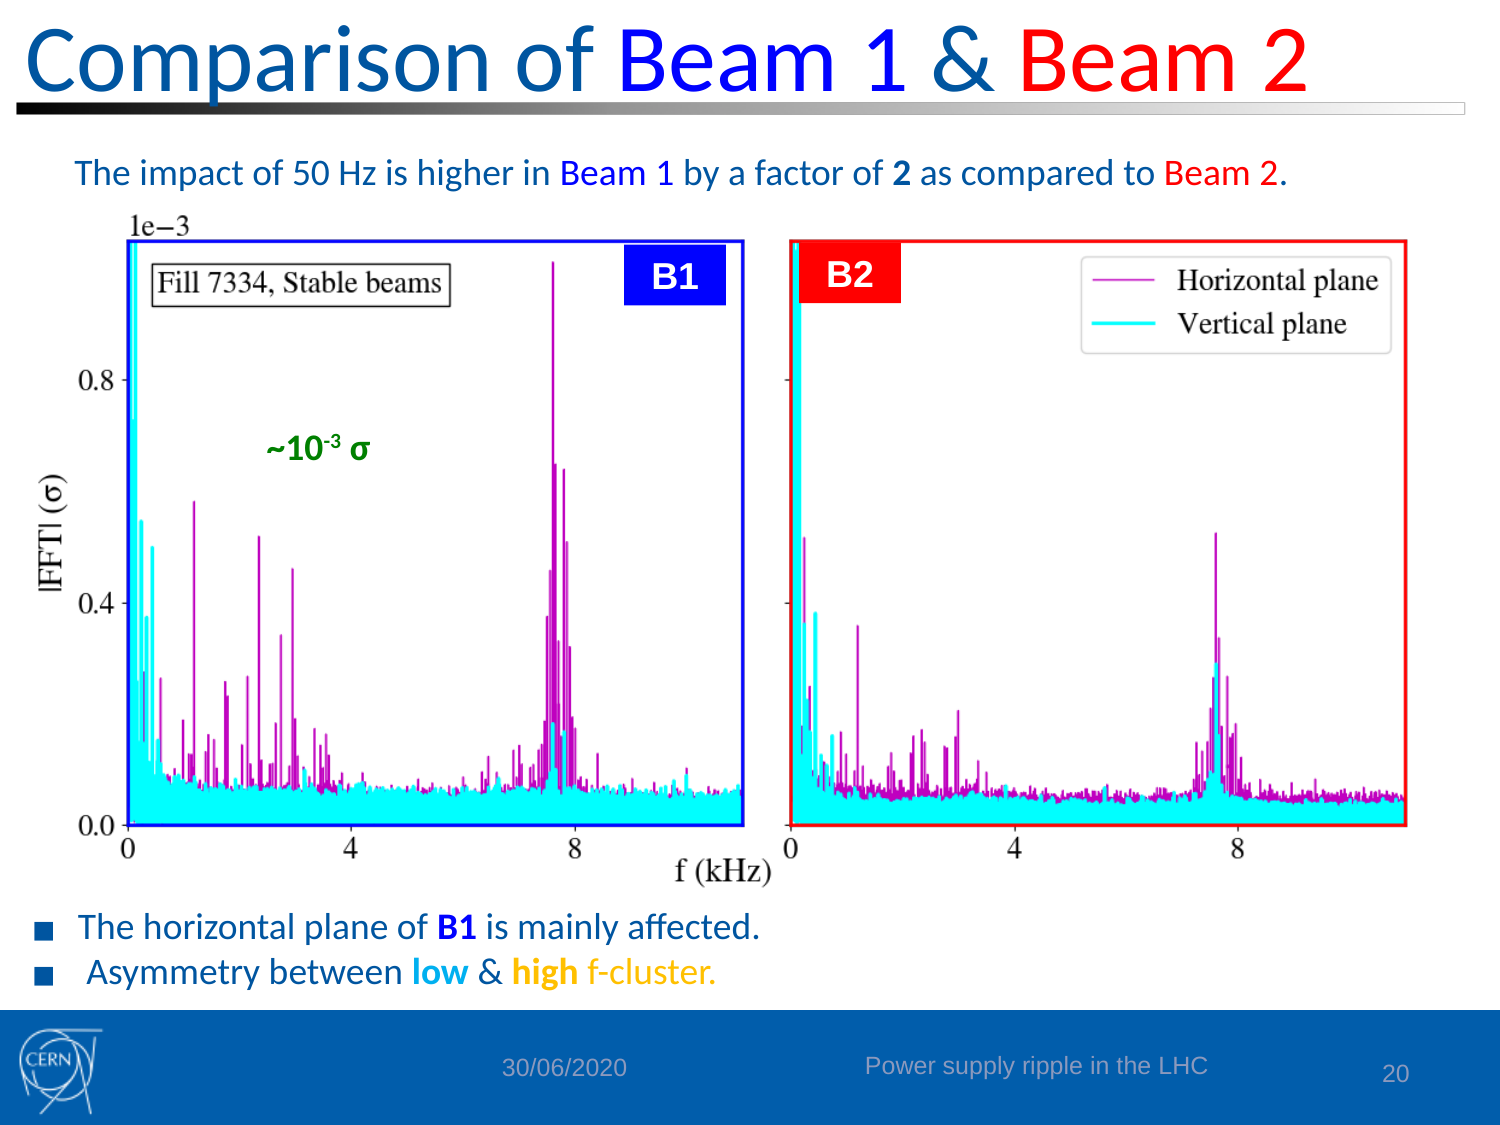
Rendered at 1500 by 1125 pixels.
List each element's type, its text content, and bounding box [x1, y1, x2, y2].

slide_number 20 [1342, 1042, 1425, 1103]
title Comparison of Beam 1 & Beam 2 [18, 9, 1377, 98]
text_box The impact of 50 Hz is higher in Beam 1 by a factor of 2 as compared to Beam 2. [0, 141, 1306, 170]
text_box Power supply ripple in the LHC [850, 1042, 1326, 1103]
text_box The horizontal plane of B1 is mainly affected. Asymmetry between low & high f-cluster. [16, 911, 1340, 1001]
picture [0, 178, 1447, 903]
picture [15, 101, 1467, 117]
text_box 30/06/2020 [487, 1043, 838, 1104]
